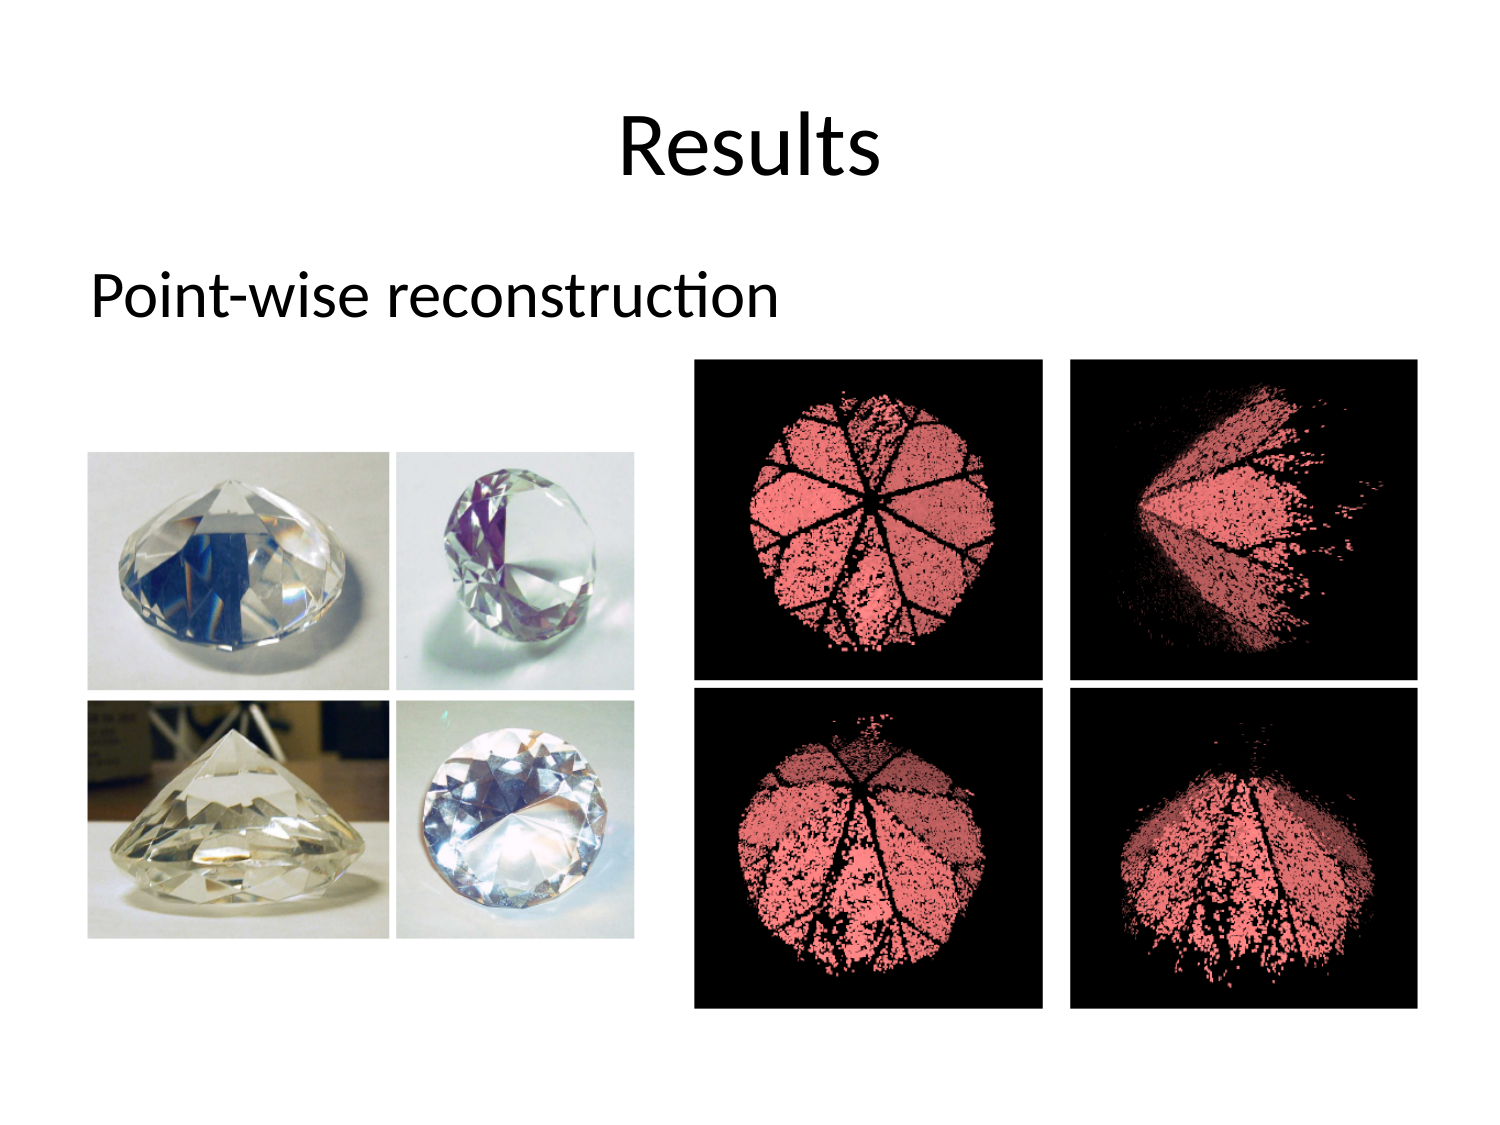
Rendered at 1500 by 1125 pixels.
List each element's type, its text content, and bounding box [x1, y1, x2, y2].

picture [82, 444, 639, 948]
title Results [75, 45, 1425, 233]
list Point-wise reconstruction [75, 243, 1425, 986]
picture [690, 354, 1422, 1012]
